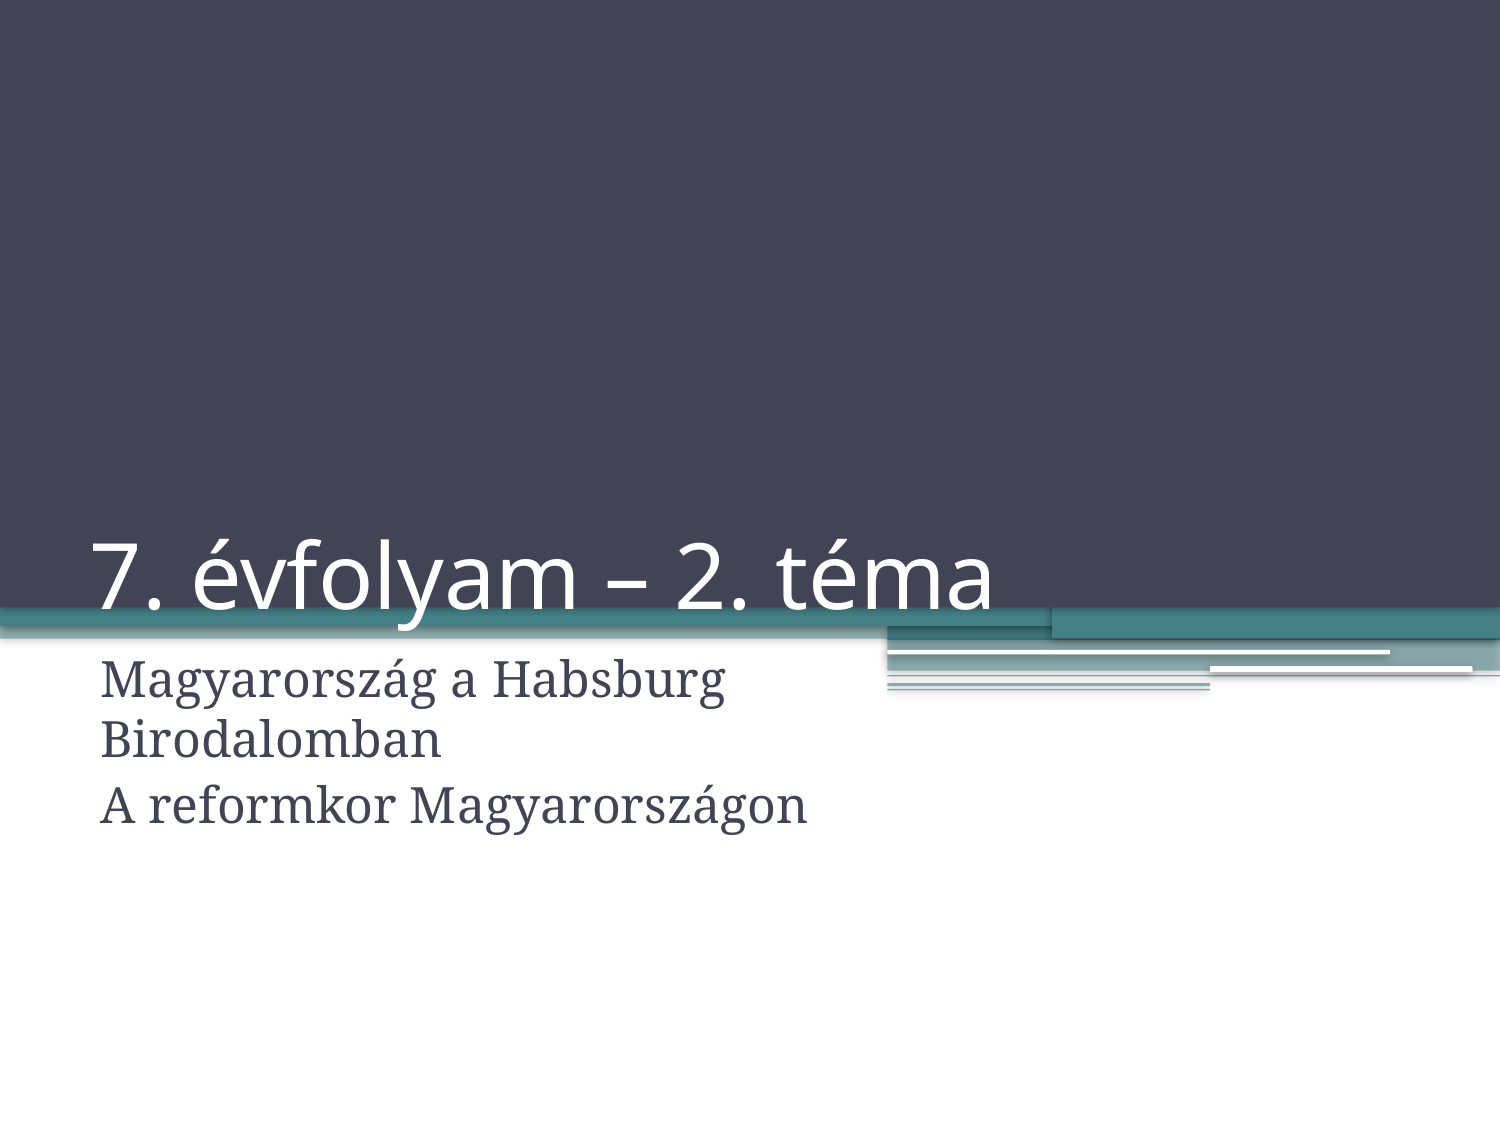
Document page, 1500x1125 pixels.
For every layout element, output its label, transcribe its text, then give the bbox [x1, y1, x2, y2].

subtitle Magyarország a Habsburg Birodalomban A reformkor Magyarországon [75, 639, 888, 928]
title 7. évfolyam – 2. téma [75, 394, 1463, 636]
